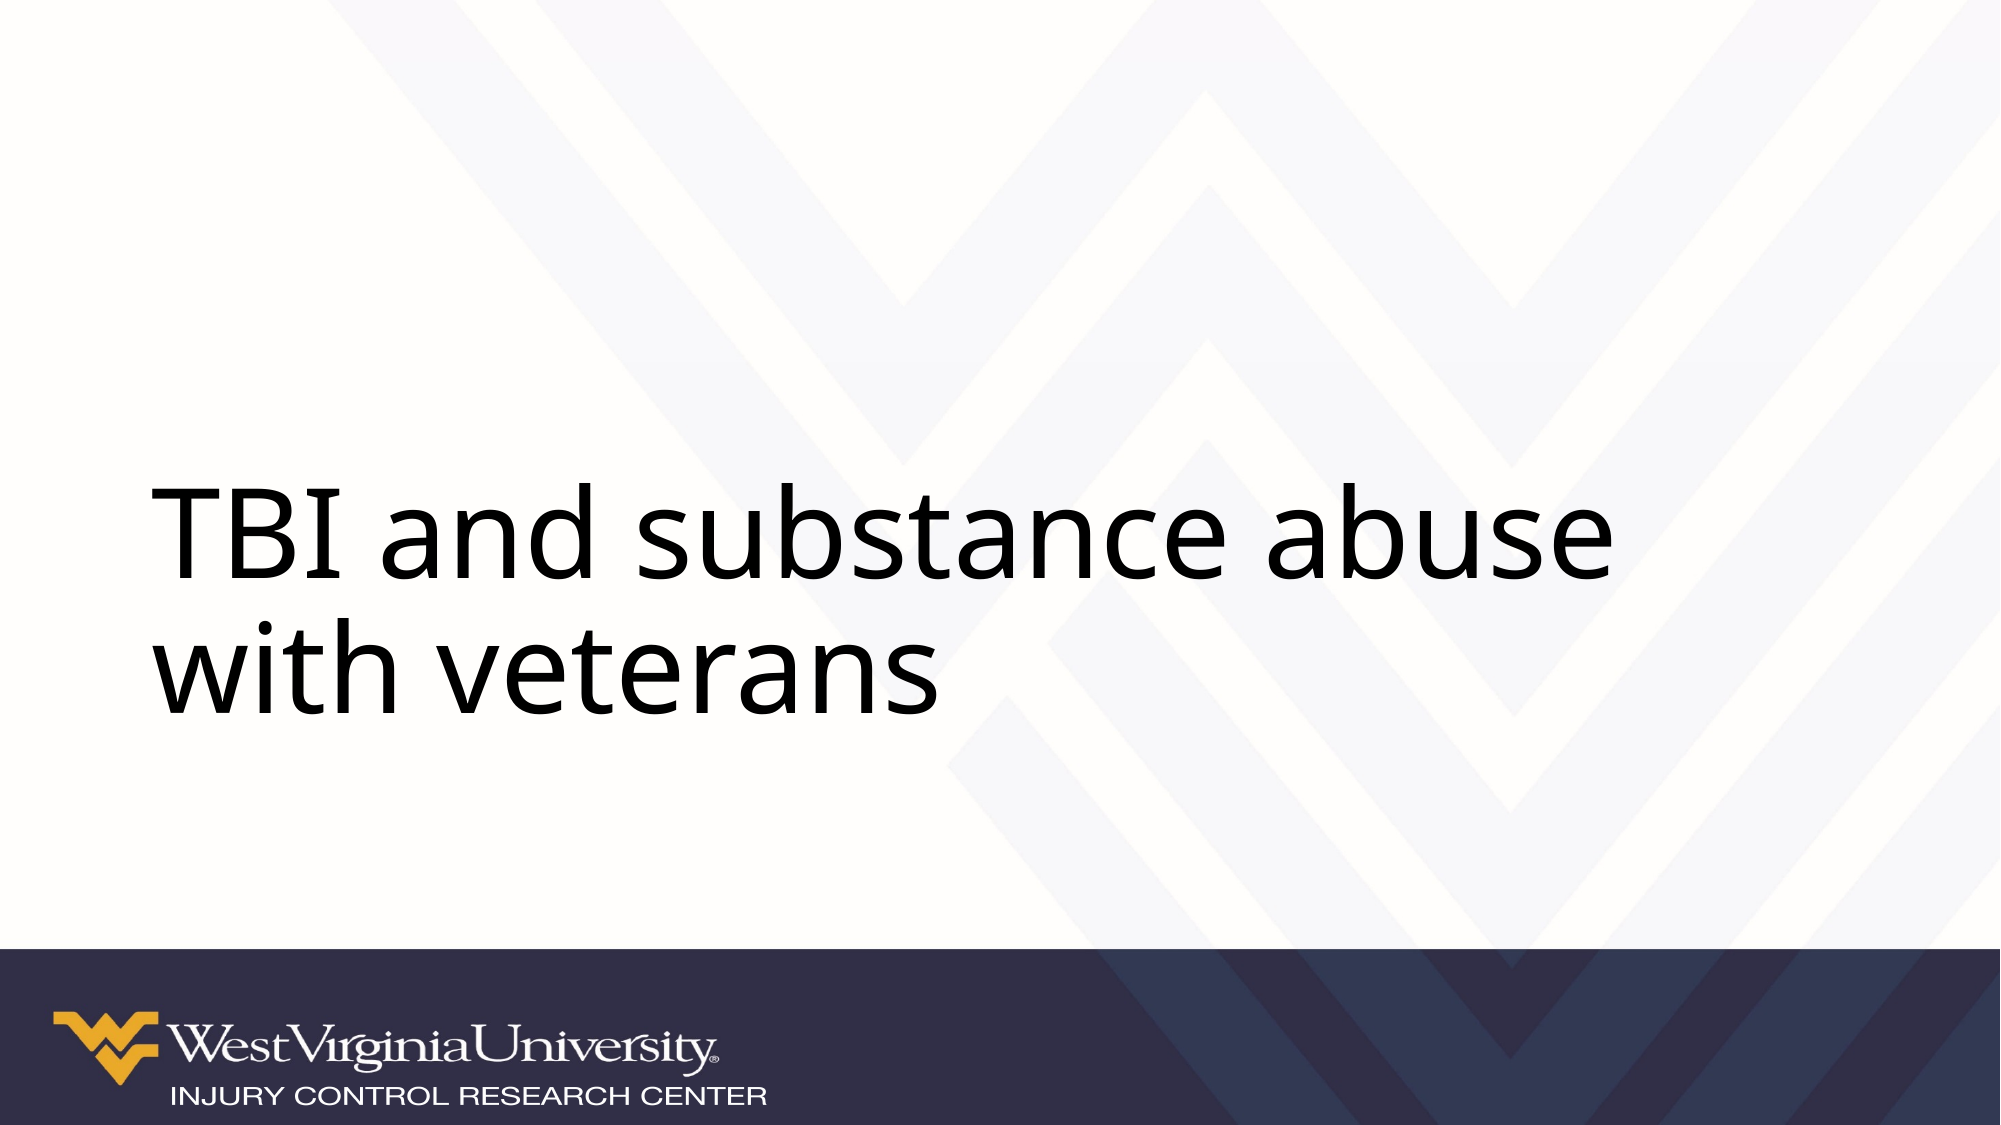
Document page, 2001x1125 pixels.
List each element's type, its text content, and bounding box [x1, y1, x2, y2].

title TBI and substance abuse with veterans [136, 280, 1862, 749]
picture [0, 0, 2000, 1125]
